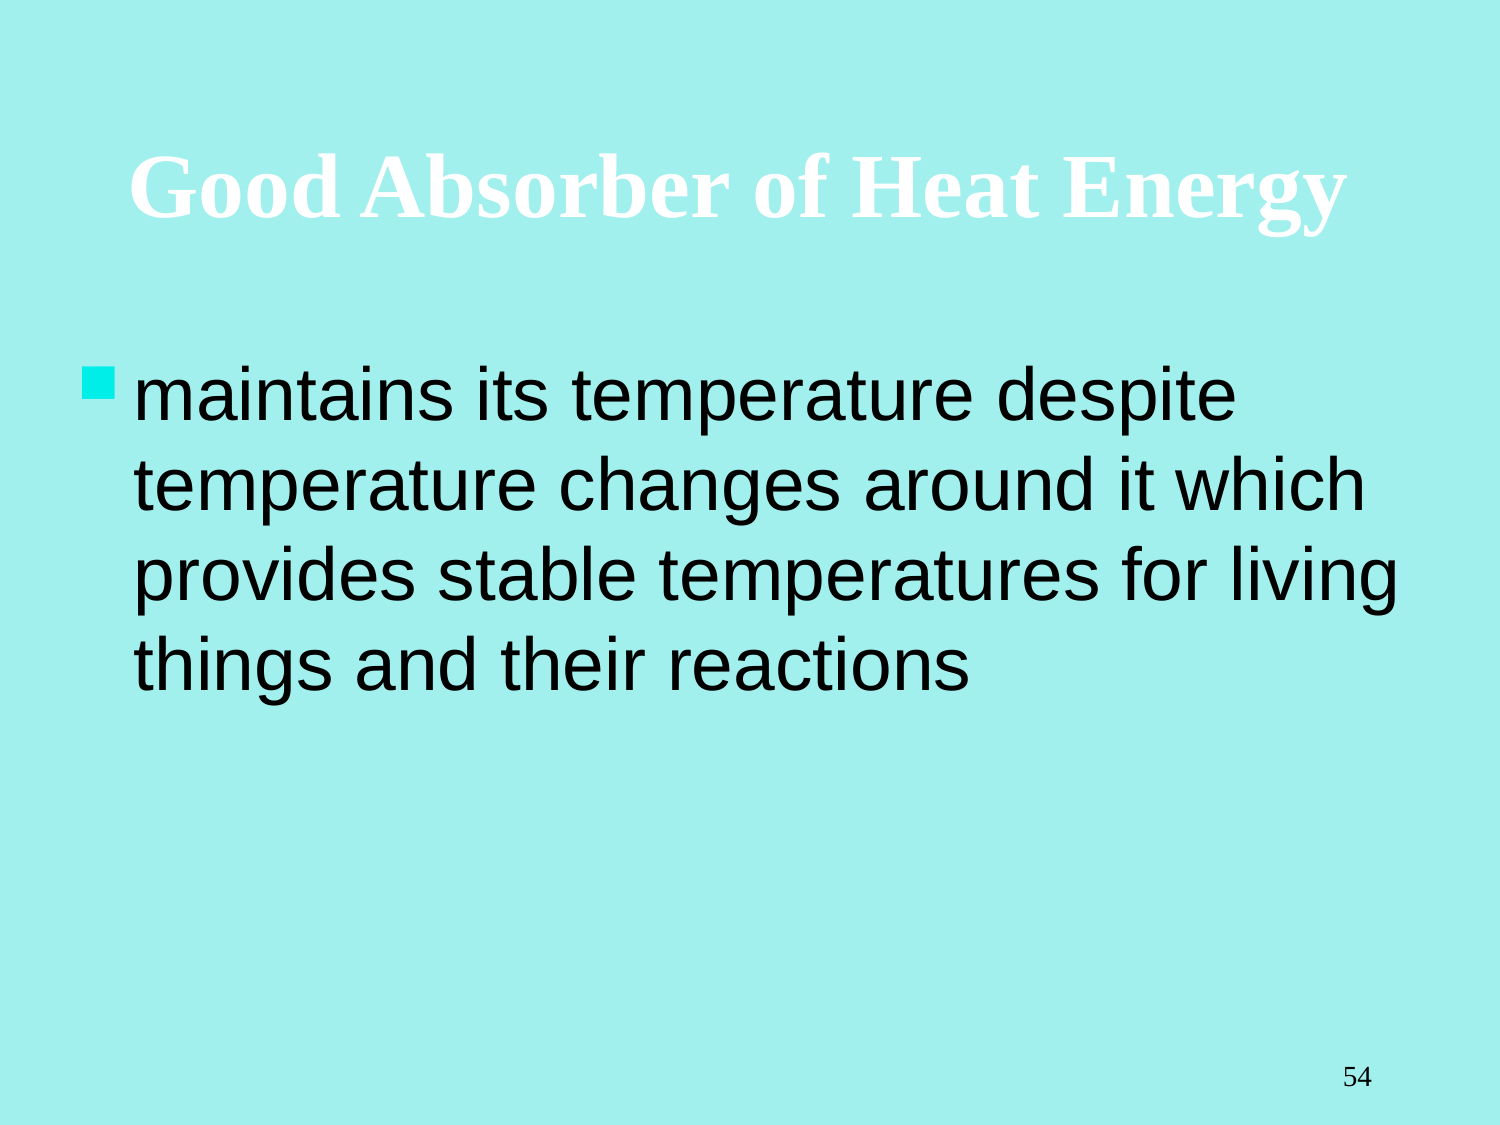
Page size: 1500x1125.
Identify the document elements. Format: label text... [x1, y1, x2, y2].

list maintains its temperature despite temperature changes around it which provides stable temperatures for living things and their reactions [62, 337, 1500, 1075]
title Good Absorber of Heat Energy [112, 87, 1388, 275]
slide_number 54 [1074, 1037, 1388, 1113]
